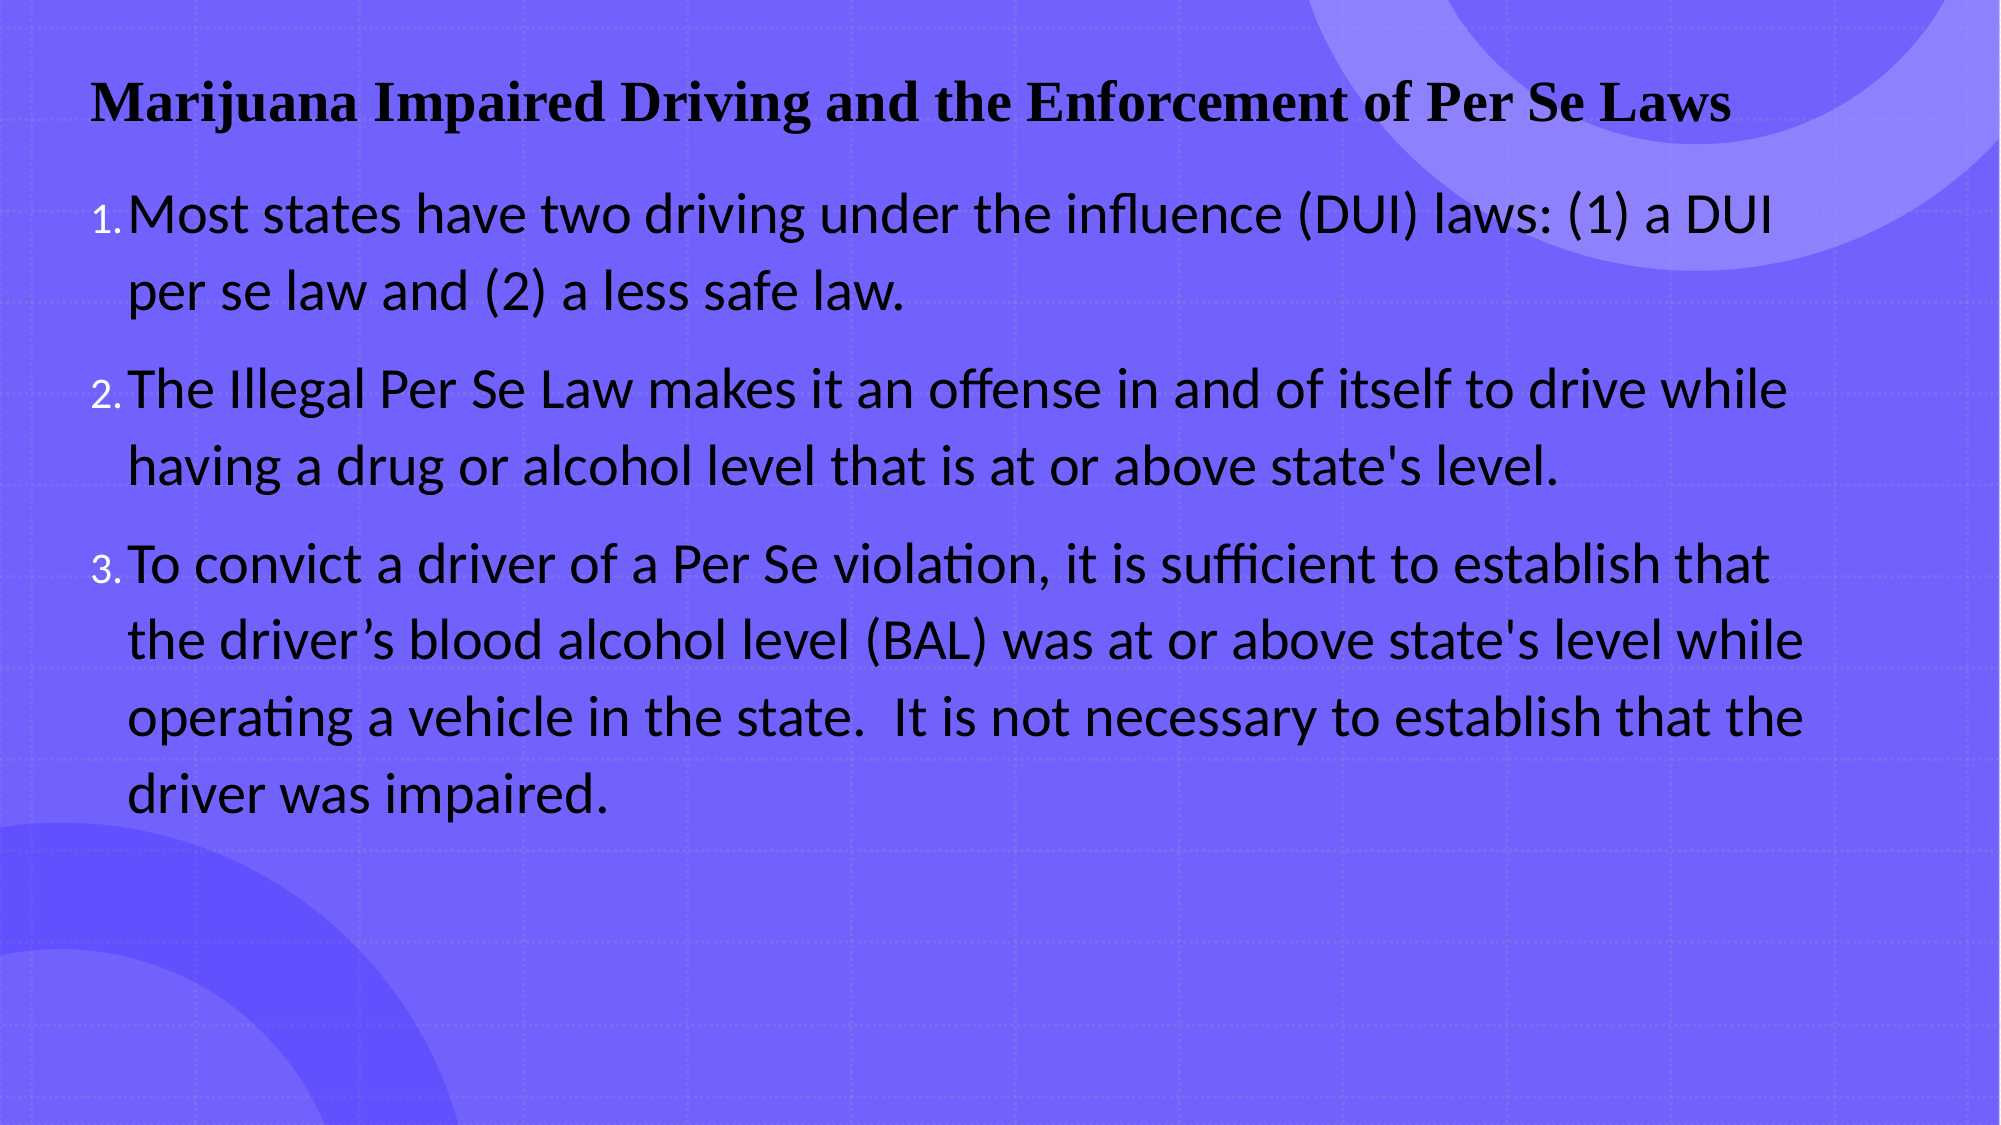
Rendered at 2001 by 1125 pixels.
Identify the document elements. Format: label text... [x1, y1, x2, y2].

list Most states have two driving under the influence (DUI) laws: (1) a DUI per se law and (2) a less safe law. The Illegal Per Se Law makes it an offense in and of itself to drive while having a drug or alcohol level that is at or above state's level. To convict a driver of a Per Se violation, it is sufficient to establish that the driver’s blood alcohol level (BAL) was at or above state's level while operating a vehicle in the state. It is not necessary to establish that the driver was impaired. [75, 161, 1834, 1014]
title Marijuana Impaired Driving and the Enforcement of Per Se Laws [75, 59, 1834, 161]
